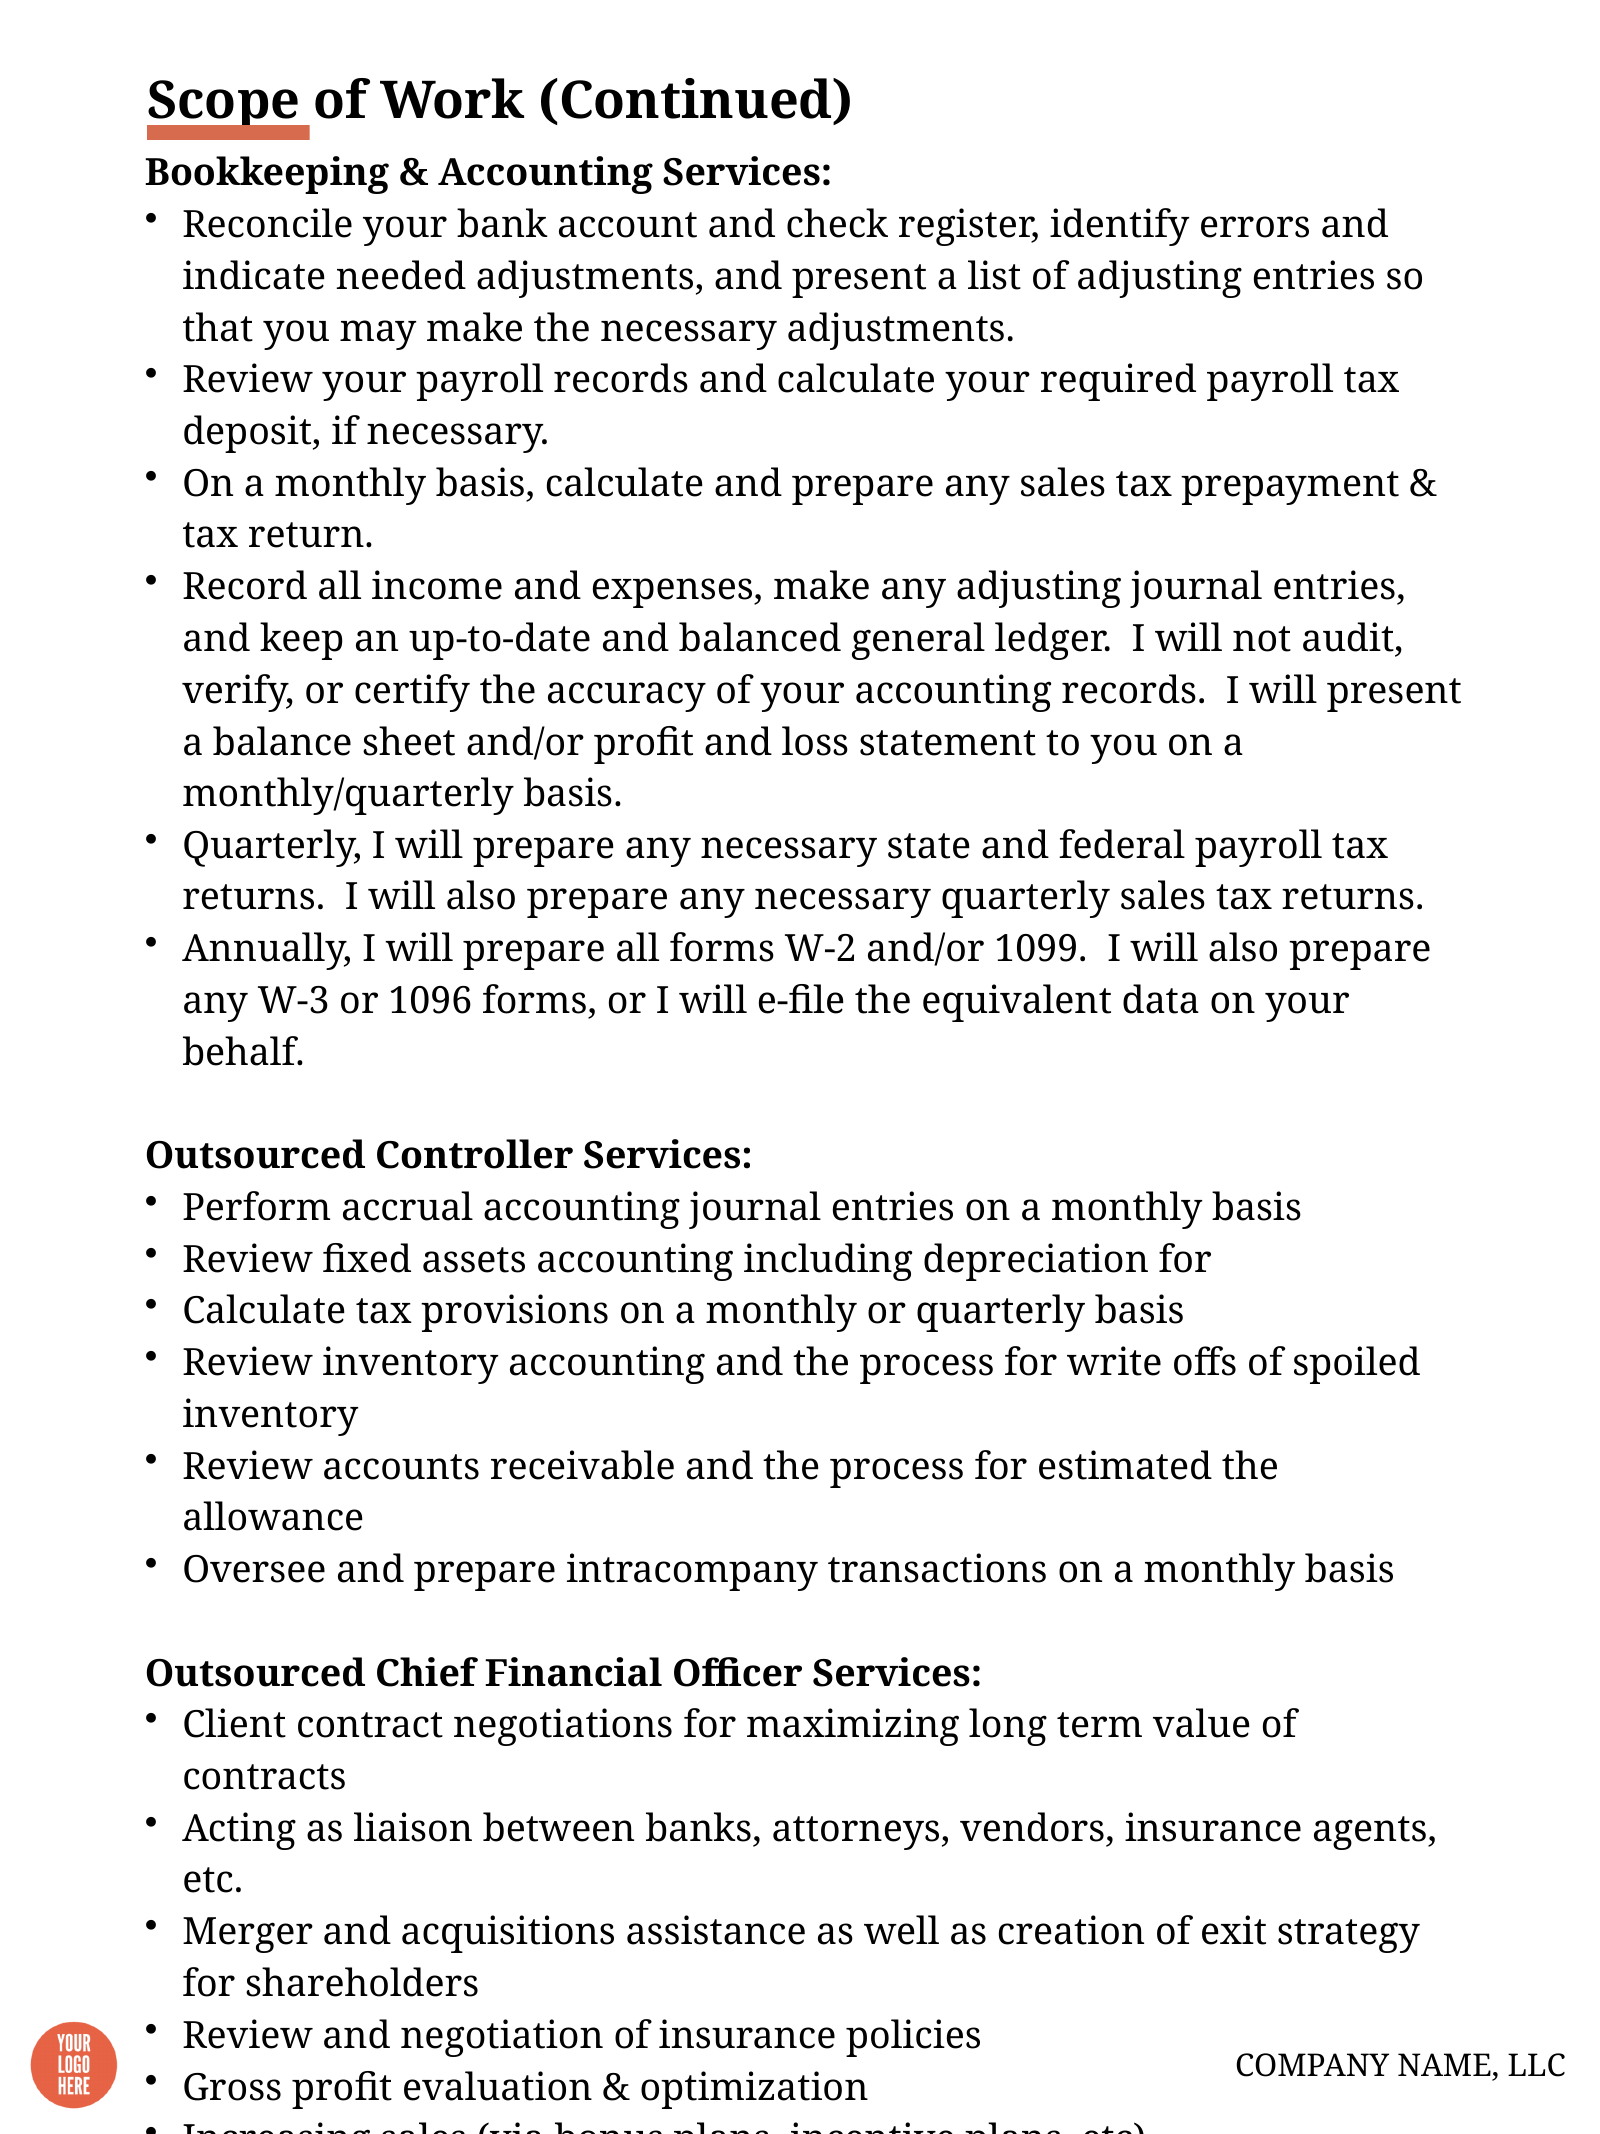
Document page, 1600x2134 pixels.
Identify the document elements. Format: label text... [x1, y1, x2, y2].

text_box Scope of Work (Continued) [140, 0, 1479, 136]
text_box [147, 125, 310, 135]
text_box Bookkeeping & Accounting Services: Reconcile your bank account and check register, identify errors and indicate needed adjustments, and present a list of adjusting entries so that you may make the necessary adjustments. Review your payroll records and calculate your required payroll tax deposit, if necessary. On a monthly basis, calculate and prepare any sales tax prepayment & tax return. Record all income and expenses, make any adjusting journal entries, and keep an up-to-date and balanced general ledger. I will not audit, verify, or certify the accuracy of your accounting records. I will present a balance sheet and/or profit and loss statement to you on a monthly/quarterly basis. Quarterly, I will prepare any necessary state and federal payroll tax returns. I will also prepare any necessary quarterly sales tax returns. Annually, I will prepare all forms W-2 and/or 1099. I will also prepare any W-3 or 1096 forms, or I will e-file the equivalent data on your behalf. Outsourced Controller Services: Perform accrual accounting journal entries on a monthly basis Review fixed assets accounting including depreciation for Calculate tax provisions on a monthly or quarterly basis Review inventory accounting and the process for write offs of spoiled inventory Review accounts receivable and the process for estimated the allowance Oversee and prepare intracompany transactions on a monthly basis Outsourced Chief Financial Officer Services: Client contract negotiations for maximizing long term value of contracts Acting as liaison between banks, attorneys, vendors, insurance agents, etc. Merger and acquisitions assistance as well as creation of exit strategy for shareholders Review and negotiation of insurance policies Gross profit evaluation & optimization Increasing sales (via bonus plans, incentive plans, etc) Analysis of equipment purchases, expansions, etc. Business exit planning and strategy Assistance with raising capital and obtaining loans from financial institutions Monthly high-level review prior month’s financials Key Performance Indicators development and reporting Development of accounting department’s standard operating protocols [138, 135, 1477, 2134]
text_box COMPANY NAME, LLC [1227, 2037, 1574, 2090]
picture [7, 1996, 142, 2131]
